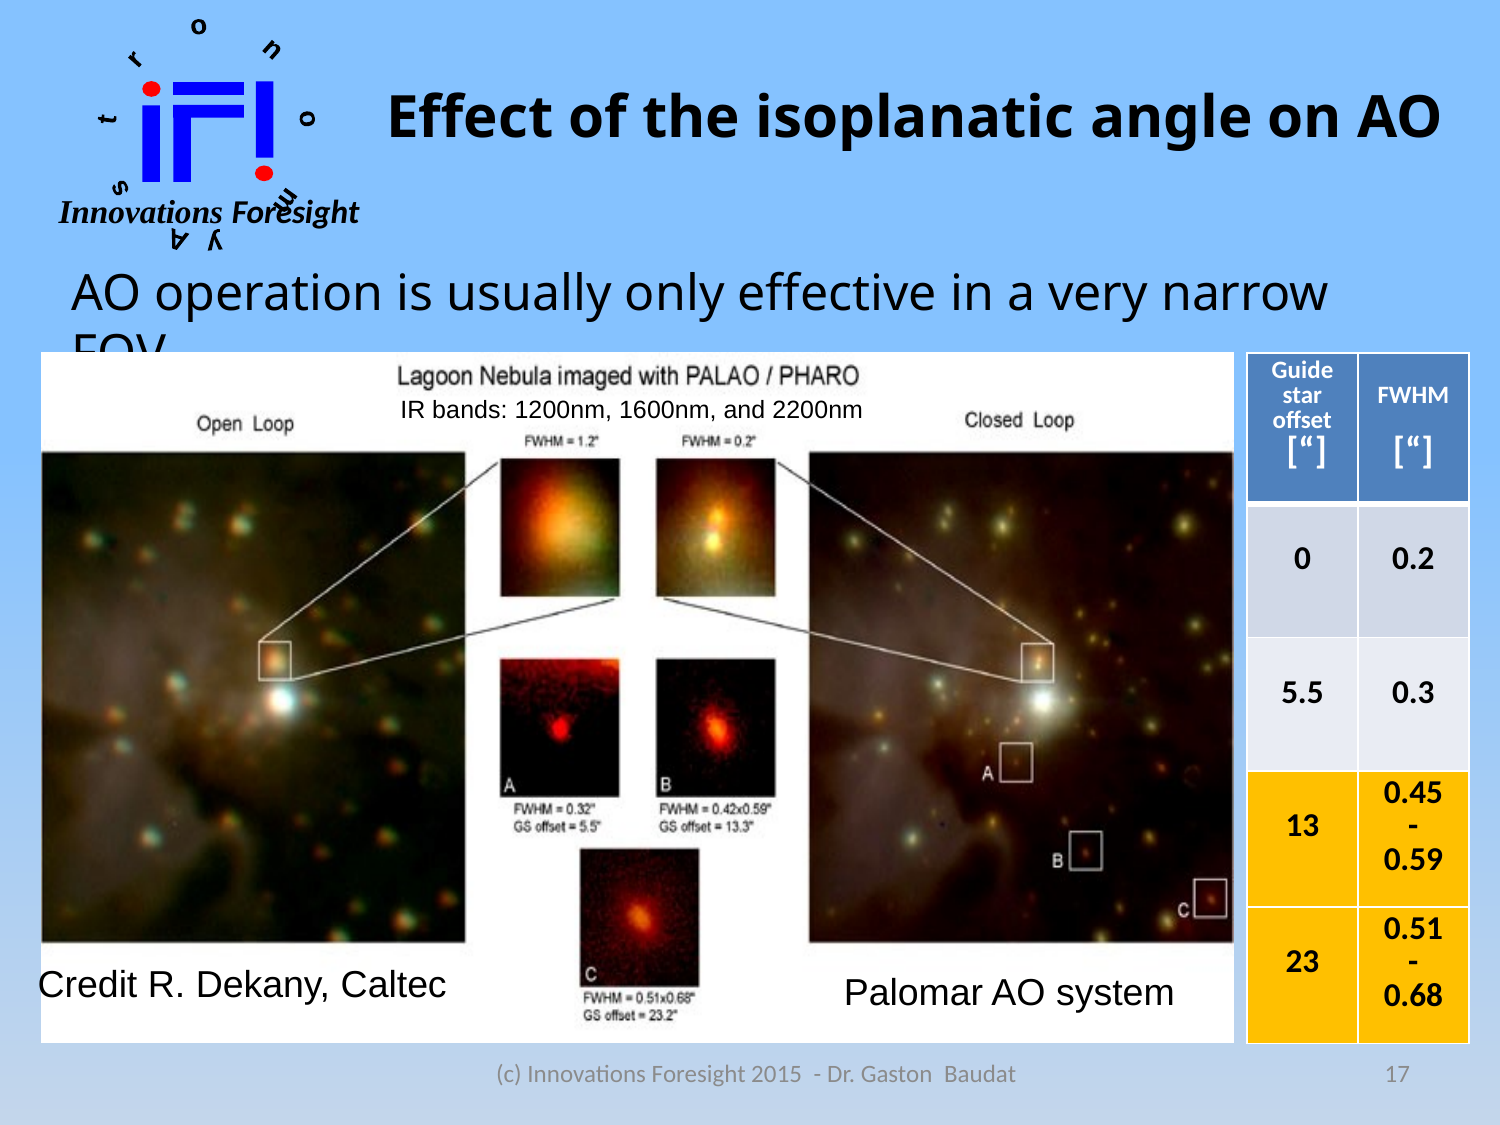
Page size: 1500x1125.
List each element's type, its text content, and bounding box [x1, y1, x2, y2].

text_box AO operation is usually only effective in a very narrow FOV. [56, 253, 1457, 738]
table_cell 0.51 - 0.68 [1359, 908, 1468, 1043]
table_header FWHM [“] [1359, 354, 1468, 501]
table_cell 0 [1248, 507, 1357, 637]
table_cell 13 [1248, 772, 1357, 906]
title Effect of the isoplanatic angle on AO [358, 13, 1472, 215]
table_cell 0.45 - 0.59 [1359, 772, 1468, 906]
slide_number 17 [1074, 1042, 1425, 1103]
table_cell 0.2 [1359, 507, 1468, 637]
table_cell 0.3 [1359, 638, 1468, 770]
table_cell 23 [1248, 908, 1357, 1043]
table_cell 5.5 [1248, 638, 1357, 770]
footer (c) Innovations Foresight 2015 - Dr. Gaston Baudat [465, 1051, 1048, 1103]
table_header Guide star offset [“] [1248, 354, 1357, 501]
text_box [37, 352, 1235, 1043]
